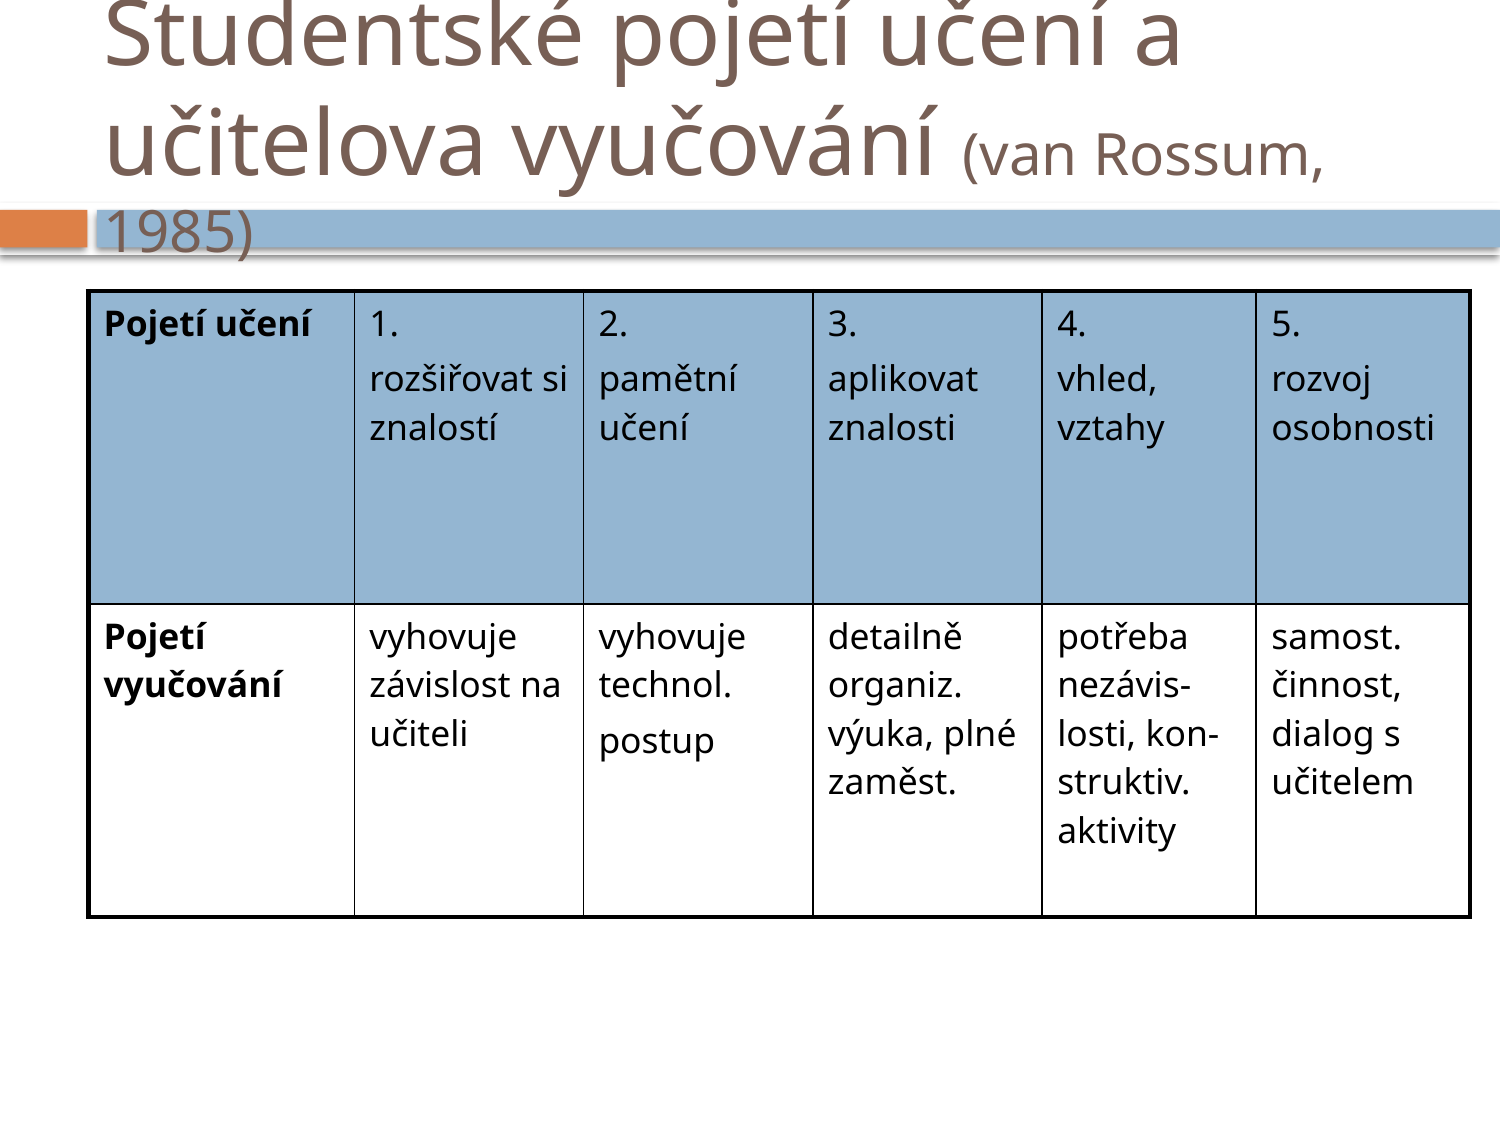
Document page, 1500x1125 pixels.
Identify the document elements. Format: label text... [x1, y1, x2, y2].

table_header Pojetí učení [91, 293, 354, 603]
table_header 4. vhled, vztahy [1043, 293, 1255, 603]
table_cell vyhovuje závislost na učiteli [355, 605, 583, 915]
table_cell samost. činnost, dialog s učitelem [1257, 605, 1468, 915]
table_header 2. pamětní učení [584, 293, 812, 603]
table_header 1. rozšiřovat si znalostí [355, 293, 583, 603]
table_header 5. rozvoj osobnosti [1257, 293, 1468, 603]
table_cell detailně organiz. výuka, plné zaměst. [814, 605, 1041, 915]
title Studentské pojetí učení a učitelova vyučování (van Rossum, 1985) [88, 0, 1389, 238]
table_cell Pojetí vyučování [91, 605, 354, 915]
table_cell potřeba nezávis-losti, kon-struktiv. aktivity [1043, 605, 1255, 915]
table_header 3. aplikovat znalosti [814, 293, 1041, 603]
table_cell vyhovuje technol. postup [584, 605, 812, 915]
